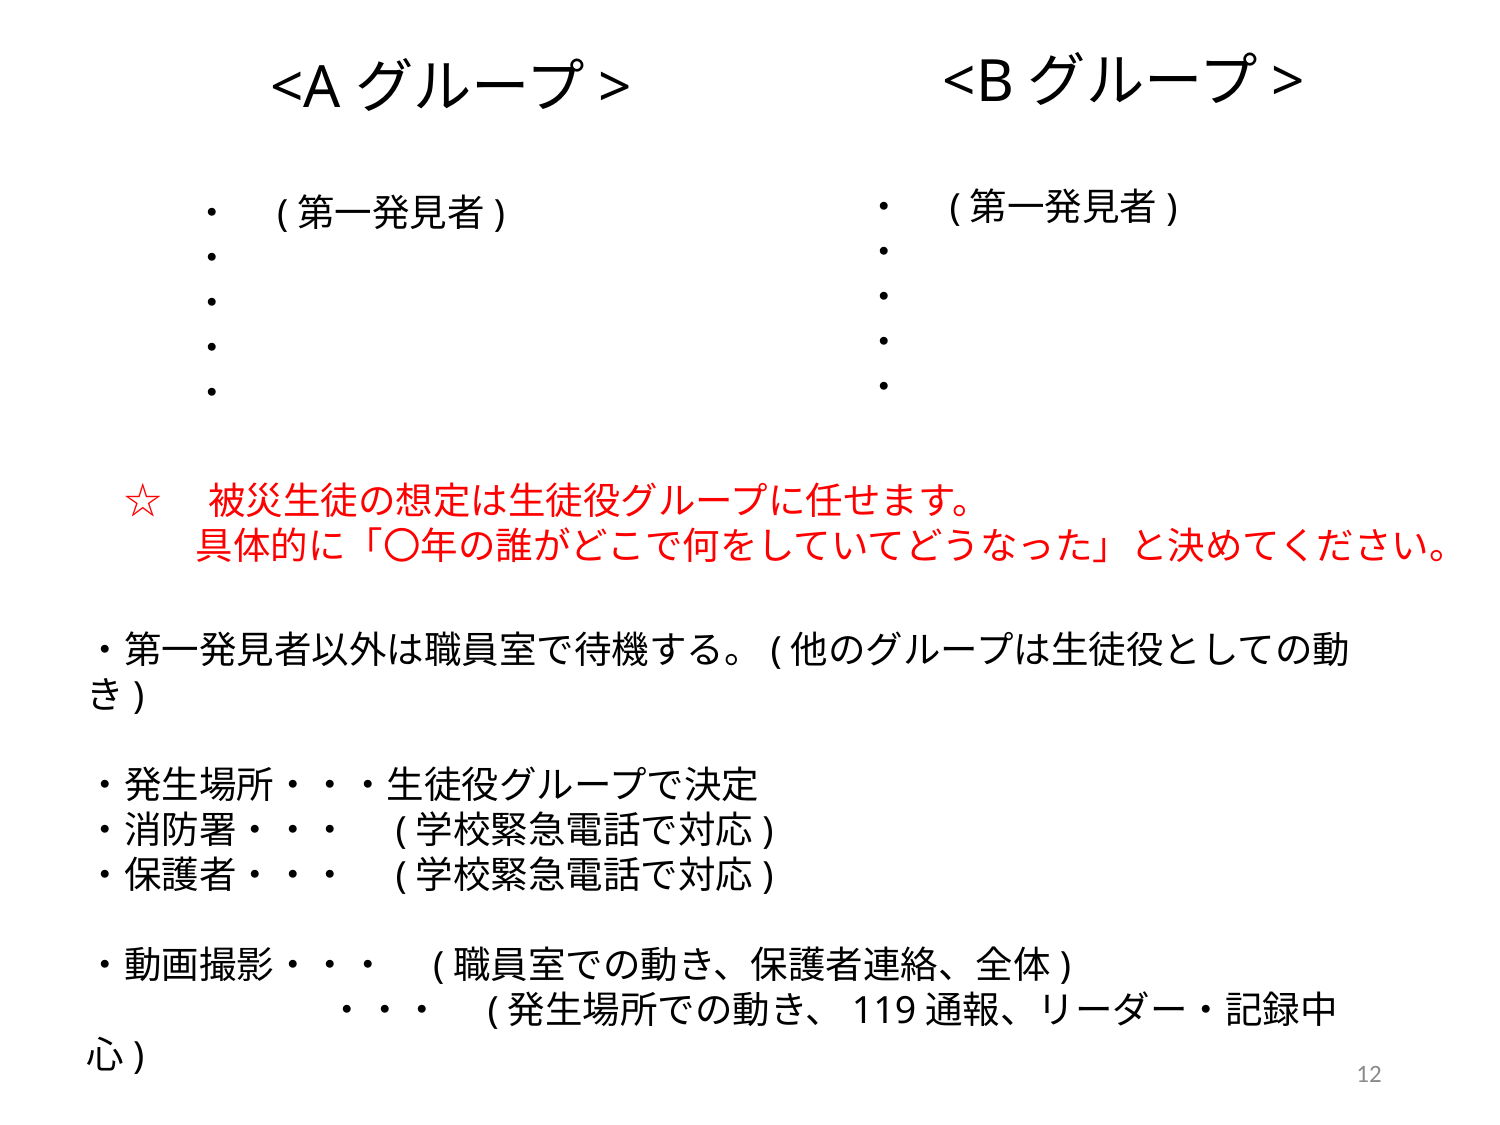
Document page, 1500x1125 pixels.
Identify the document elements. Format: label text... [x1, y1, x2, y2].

text_box <Aグループ> ・ (第一発見者) ・ ・ ・ ・ [178, 41, 725, 422]
text_box ・第一発見者以外は職員室で待機する。(他のグループは生徒役としての動き) ・発生場所・・・生徒役グループで決定 ・消防署・・・ (学校緊急電話で対応) ・保護者・・・ (学校緊急電話で対応) ・動画撮影・・・ (職員室での動き、保護者連絡、全体) ・・・ (発生場所での動き、119通報、リーダー・記録中心) [71, 618, 1377, 1125]
text_box ☆ 被災生徒の想定は生徒役グループに任せます。 具体的に「〇年の誰がどこで何をしていてどうなった」と決めてください。 [109, 469, 1455, 575]
slide_number 12 [1059, 1042, 1397, 1103]
text_box <Bグループ> ・ (第一発見者) ・ ・ ・ ・ [850, 35, 1397, 416]
